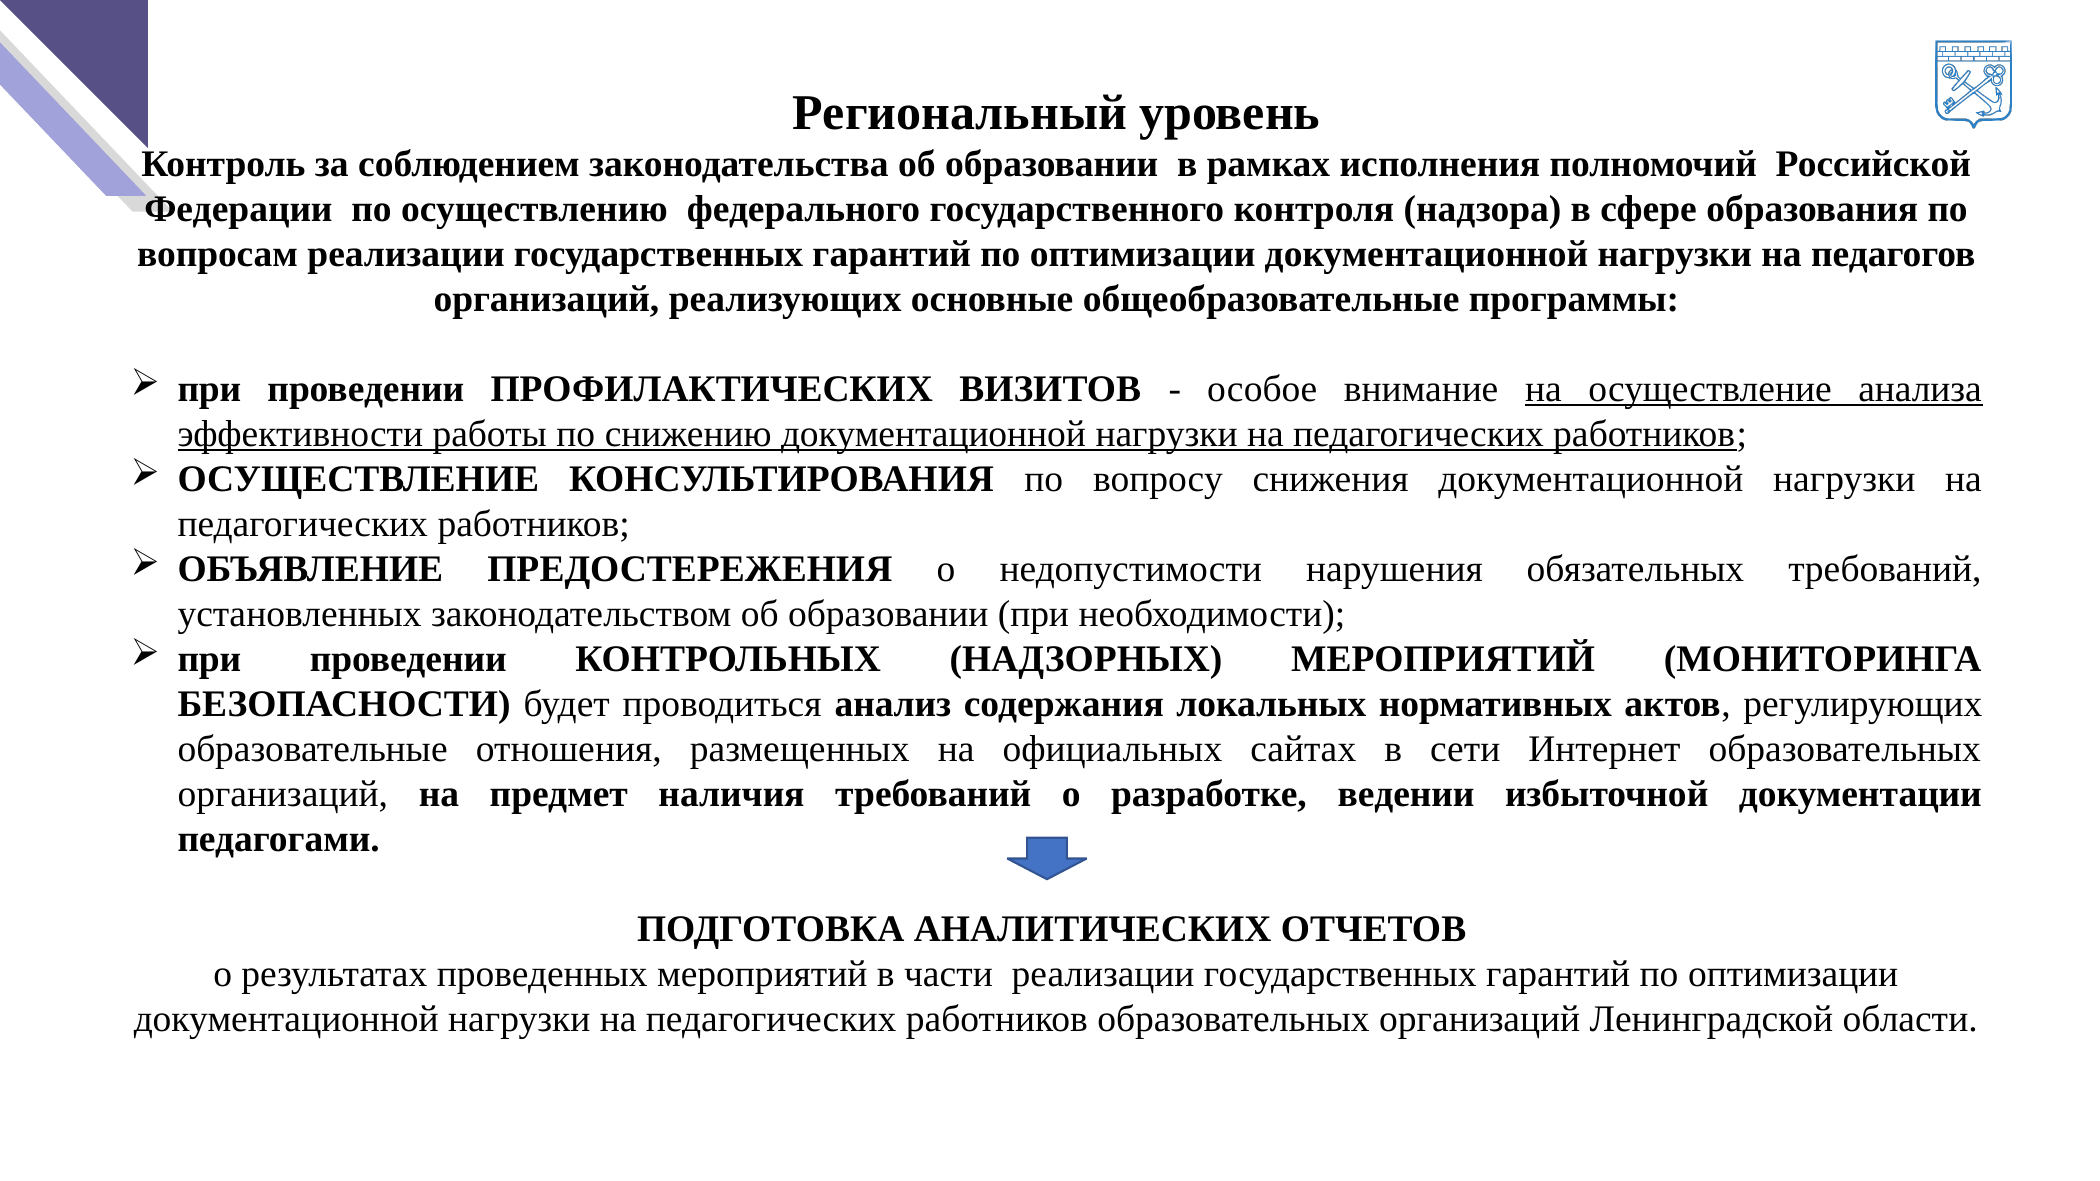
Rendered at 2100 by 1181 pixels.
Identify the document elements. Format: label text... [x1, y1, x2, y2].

text_box Региональный уровень Контроль за соблюдением законодательства об образовании в рамках исполнения полномочий Российской Федерации по осуществлению федерального государственного контроля (надзора) в сфере образования по вопросам реализации государственных гарантий по оптимизации документационной нагрузки на педагогов организаций, реализующих основные общеобразовательные программы: при проведении ПРОФИЛАКТИЧЕСКИХ ВИЗИТОВ - особое внимание на осуществление анализа эффективности работы по снижению документационной нагрузки на педагогических работников; ОСУЩЕСТВЛЕНИЕ КОНСУЛЬТИРОВАНИЯ по вопросу снижения документационной нагрузки на педагогических работников; ОБЪЯВЛЕНИЕ ПРЕДОСТЕРЕЖЕНИЯ о недопустимости нарушения обязательных требований, установленных законодательством об образовании (при необходимости); при проведении КОНТРОЛЬНЫХ (НАДЗОРНЫХ) МЕРОПРИЯТИЙ (МОНИТОРИНГА БЕЗОПАСНОСТИ) будет проводиться анализ содержания локальных нормативных актов, регулирующих образовательные отношения, размещенных на официальных сайтах в сети Интернет образовательных организаций, на предмет наличия требований о разработке, ведении избыточной документации педагогами. ПОДГОТОВКА АНАЛИТИЧЕСКИХ ОТЧЕТОВ о результатах проведенных мероприятий в части реализации государственных гарантий по оптимизации документационной нагрузки на педагогических работников образовательных организаций Ленинградской области. [115, 71, 1998, 1181]
text_box [1907, 16, 2050, 157]
picture [1935, 40, 2012, 129]
text_box [1006, 836, 1088, 881]
